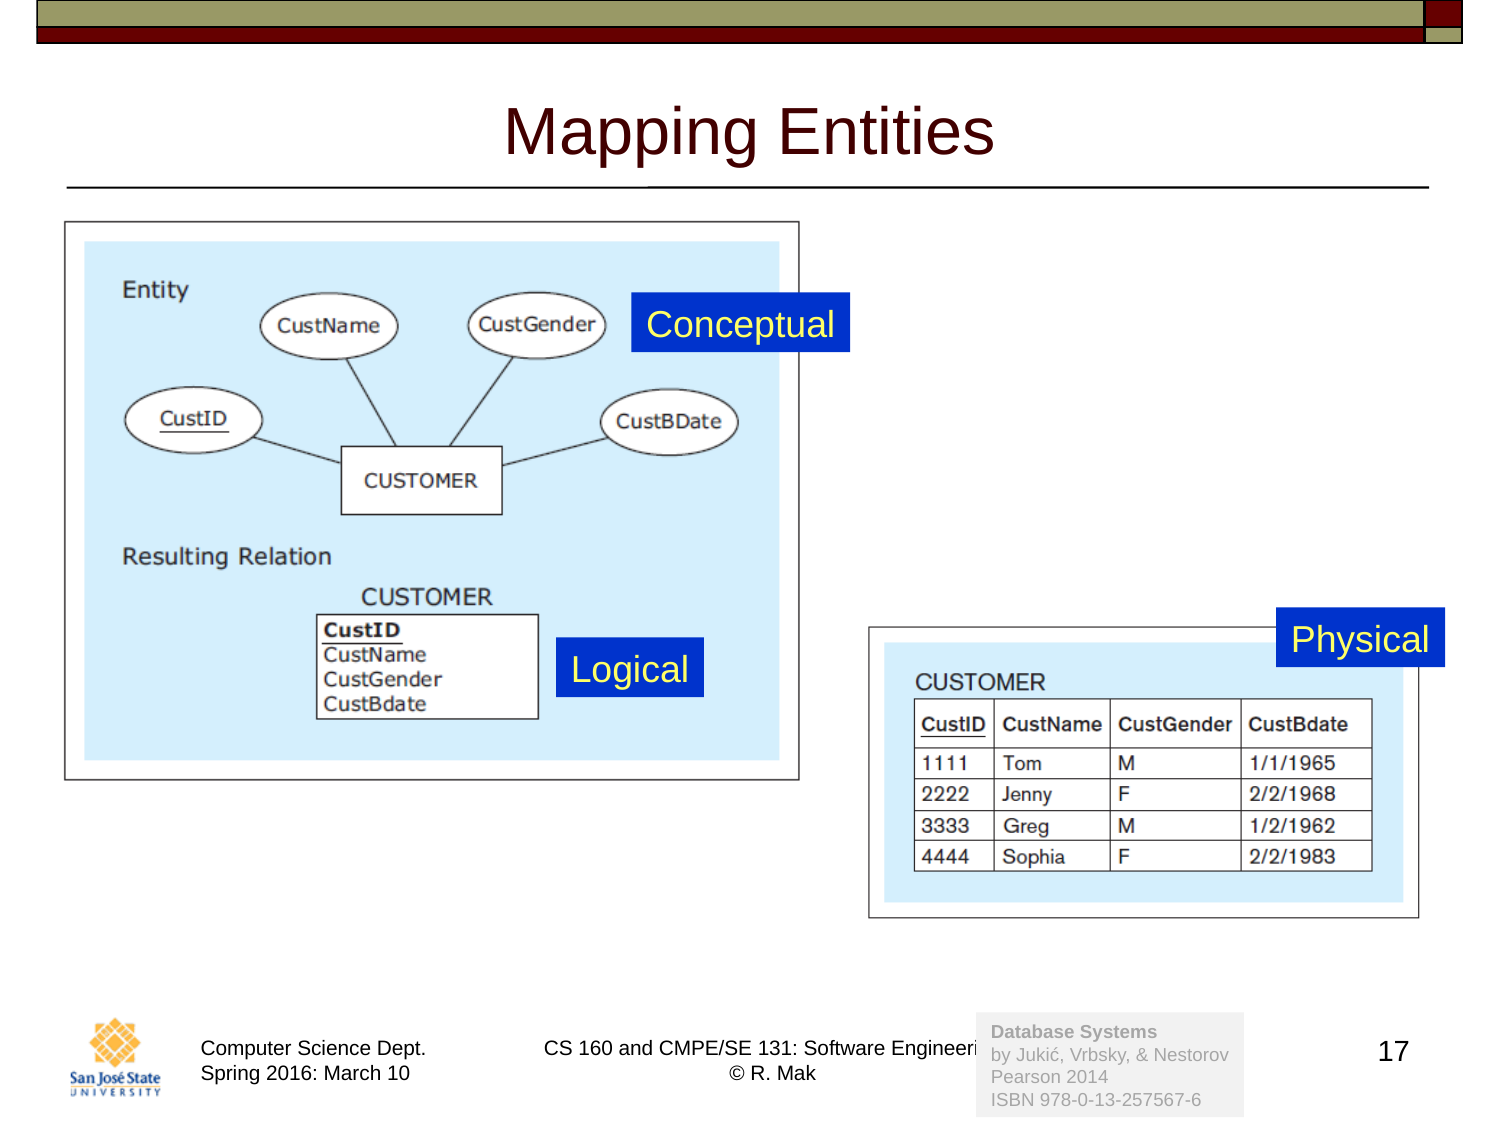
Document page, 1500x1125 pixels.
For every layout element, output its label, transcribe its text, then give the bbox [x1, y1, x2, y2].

picture [59, 213, 811, 788]
title Mapping Entities [75, 67, 1425, 175]
picture [60, 1012, 166, 1112]
picture [865, 622, 1426, 923]
text_box Conceptual [816, 292, 851, 353]
text_box Database Systems by Jukić, Vrbsky, & Nestorov Pearson 2014 ISBN 978-0-13-257567-6 [976, 1012, 1244, 1118]
text_box Physical [1276, 607, 1446, 668]
slide_number 17 [1244, 1025, 1425, 1100]
